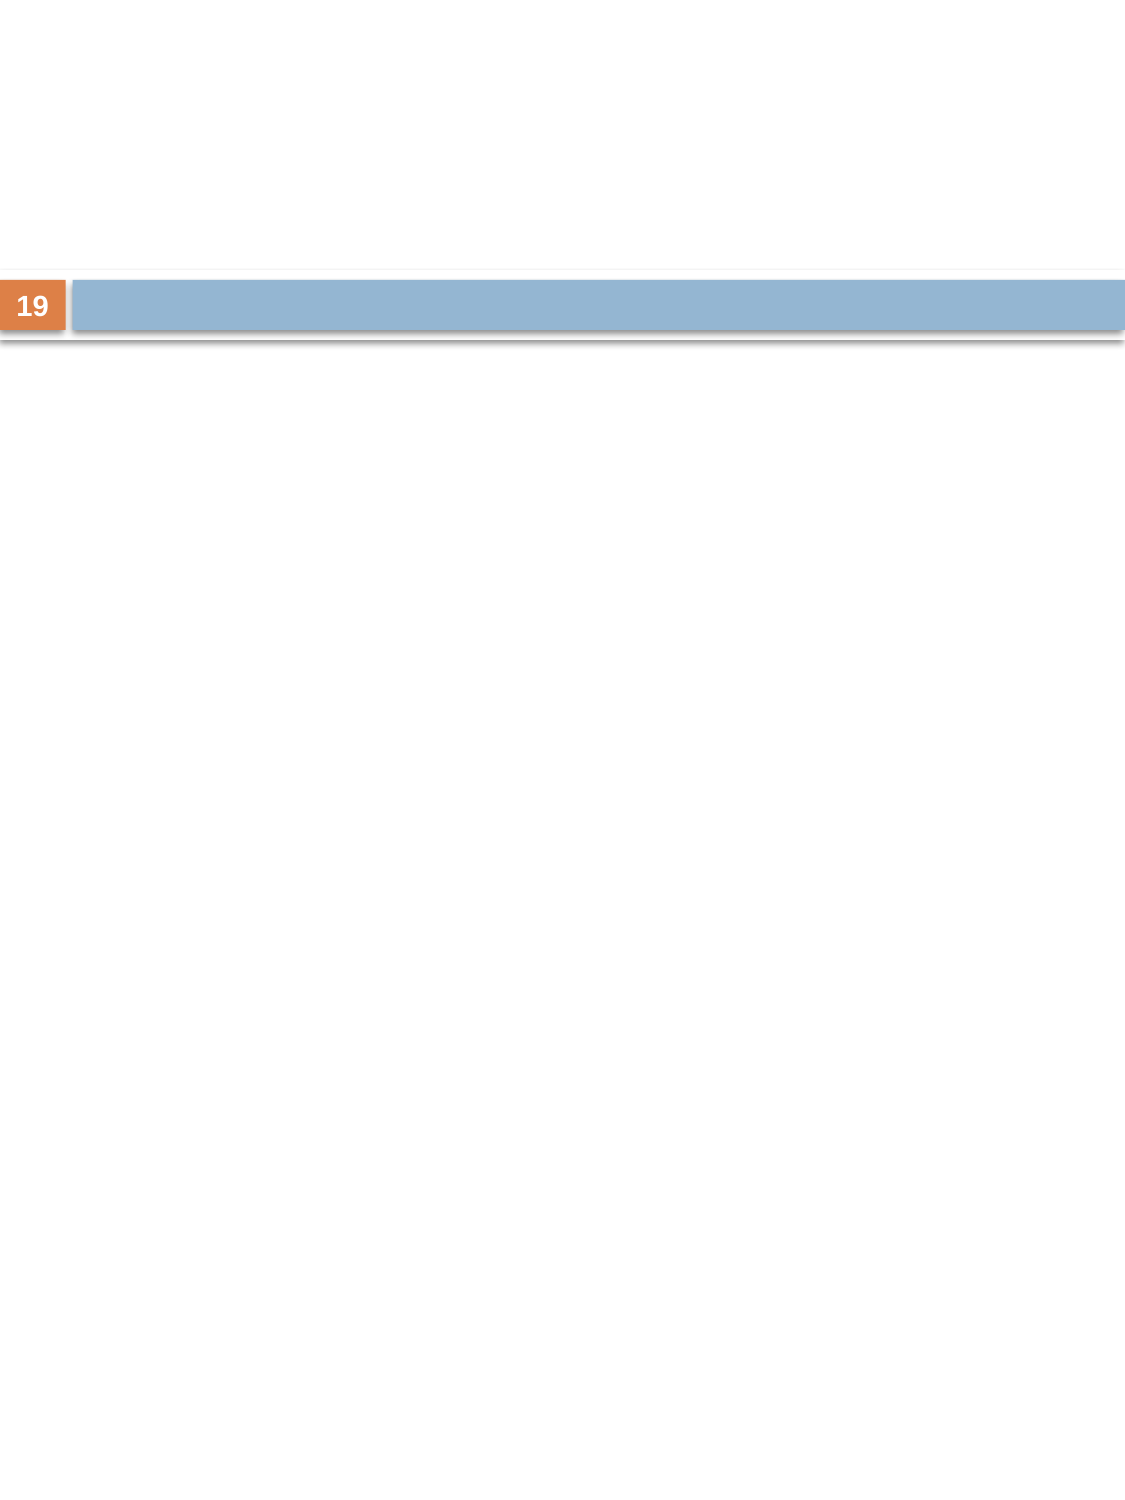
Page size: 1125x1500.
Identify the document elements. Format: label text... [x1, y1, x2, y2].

slide_number 19 [0, 278, 66, 332]
